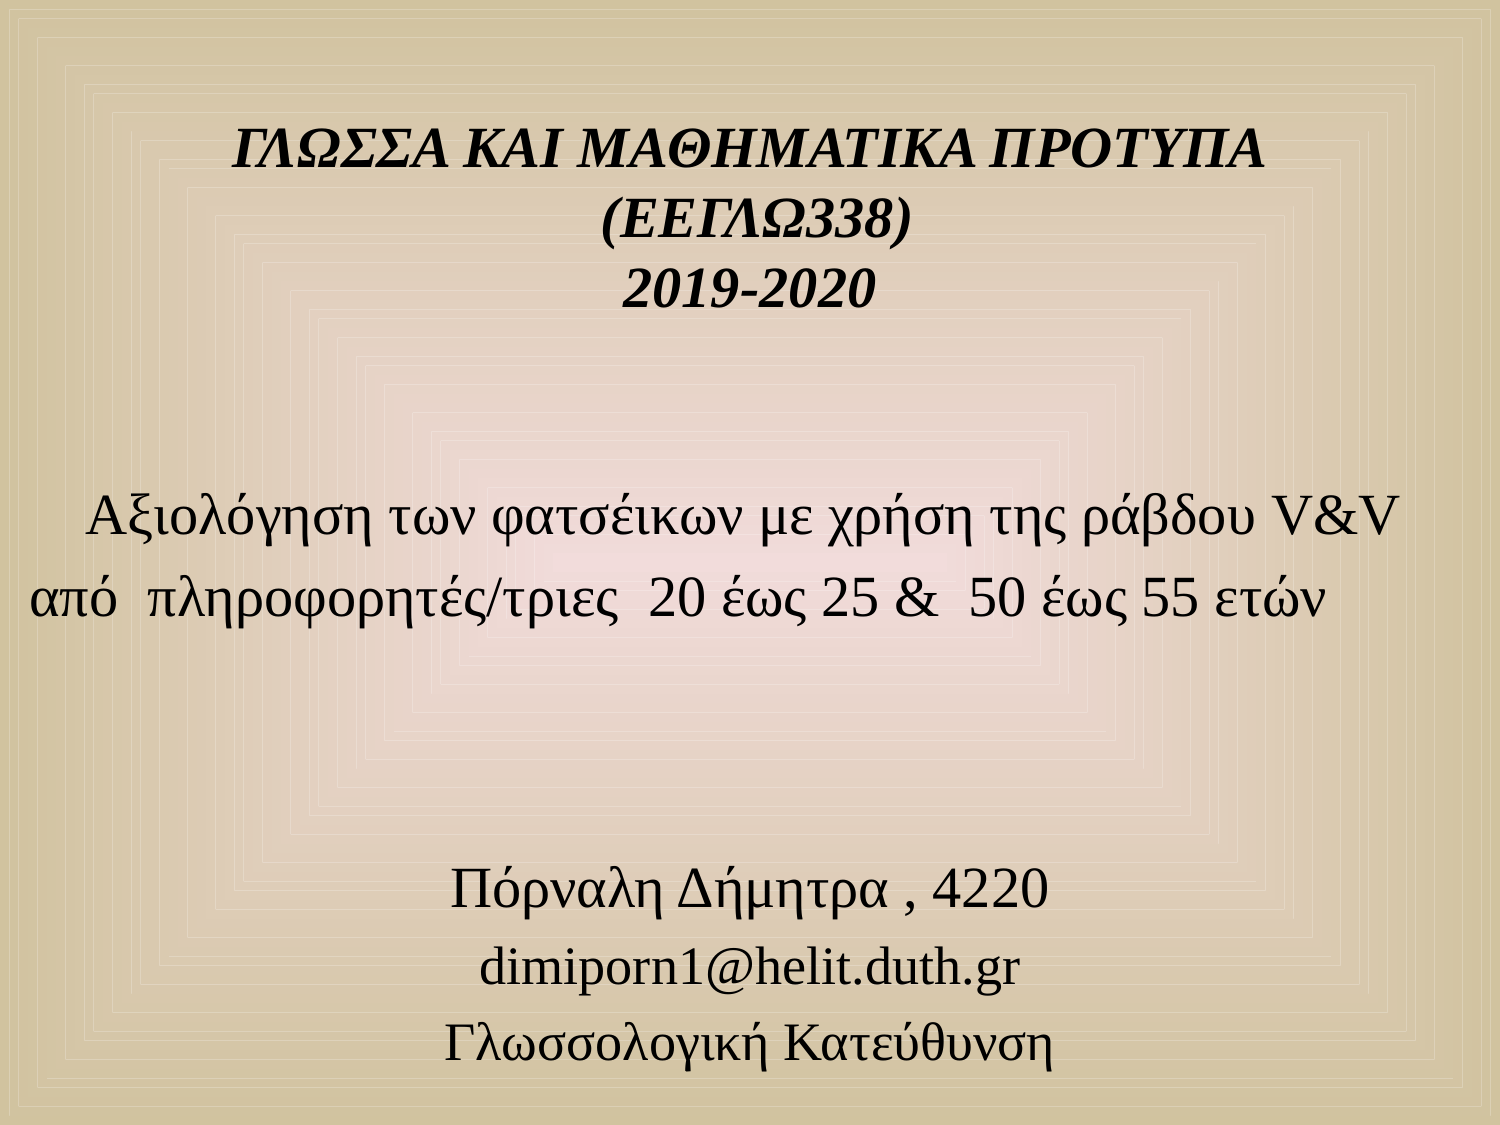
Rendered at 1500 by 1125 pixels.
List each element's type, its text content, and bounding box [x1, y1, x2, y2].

subtitle Αξιολόγηση των φατσέικων με χρήση της ράβδου V&V από πληροφορητές/τριες 20 έως 25 & 50 έως 55 ετών Πόρναλη Δήμητρα , 4220 dimiporn1@helit.duth.gr Γλωσσολογική Κατεύθυνση [0, 468, 1500, 1125]
title ΓΛΩΣΣΑ ΚΑΙ ΜΑΘΗΜΑΤΙΚΑ ΠΡΟΤΥΠΑ (ΕΕΓΛΩ338) 2019-2020 [0, 93, 1500, 335]
